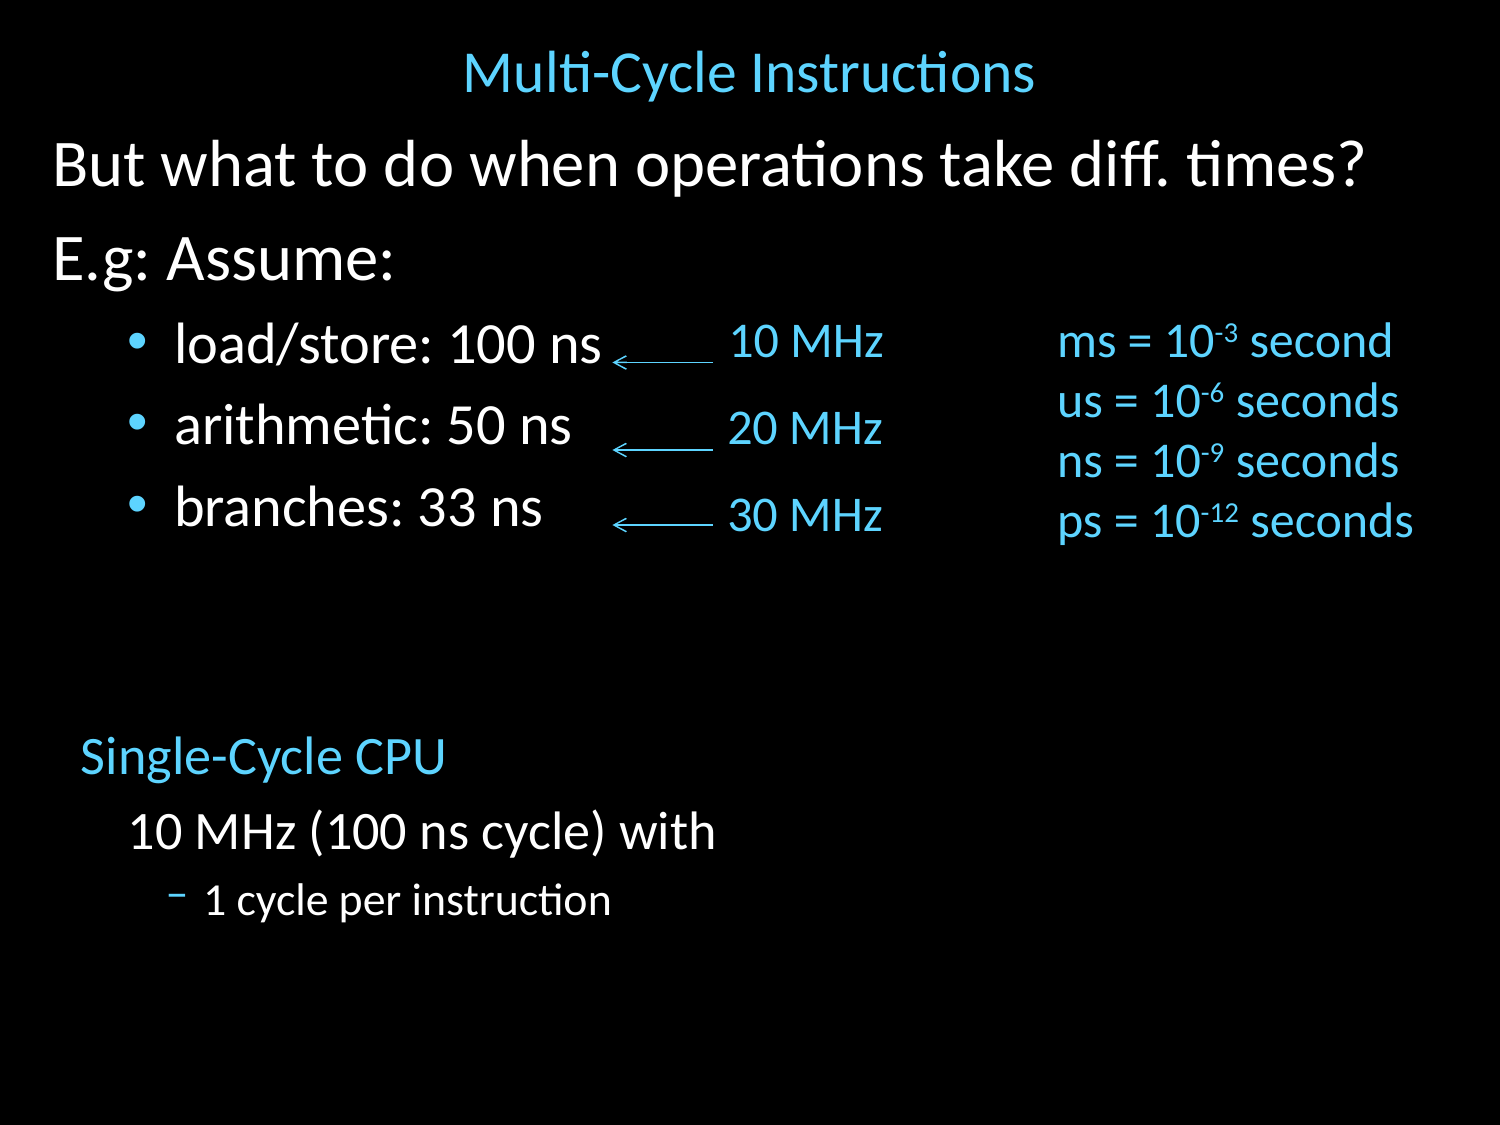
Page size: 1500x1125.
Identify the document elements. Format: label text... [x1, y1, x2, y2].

text_box ms = 10-3 second us = 10-6 seconds ns = 10-9 seconds ps = 10-12 seconds [1042, 299, 1429, 555]
text_box 30 MHz [712, 474, 898, 549]
text_box 20 MHz [712, 387, 898, 463]
title Multi-Cycle Instructions [37, 24, 1463, 112]
text_box Single-Cycle CPU 10 MHz (100 ns cycle) with 1 cycle per instruction [37, 712, 763, 1050]
list But what to do when operations take diff. times? E.g: Assume: load/store: 100 ns arithmetic: 50 ns branches: 33 ns [37, 112, 1463, 713]
text_box 10 MHz [713, 299, 899, 375]
